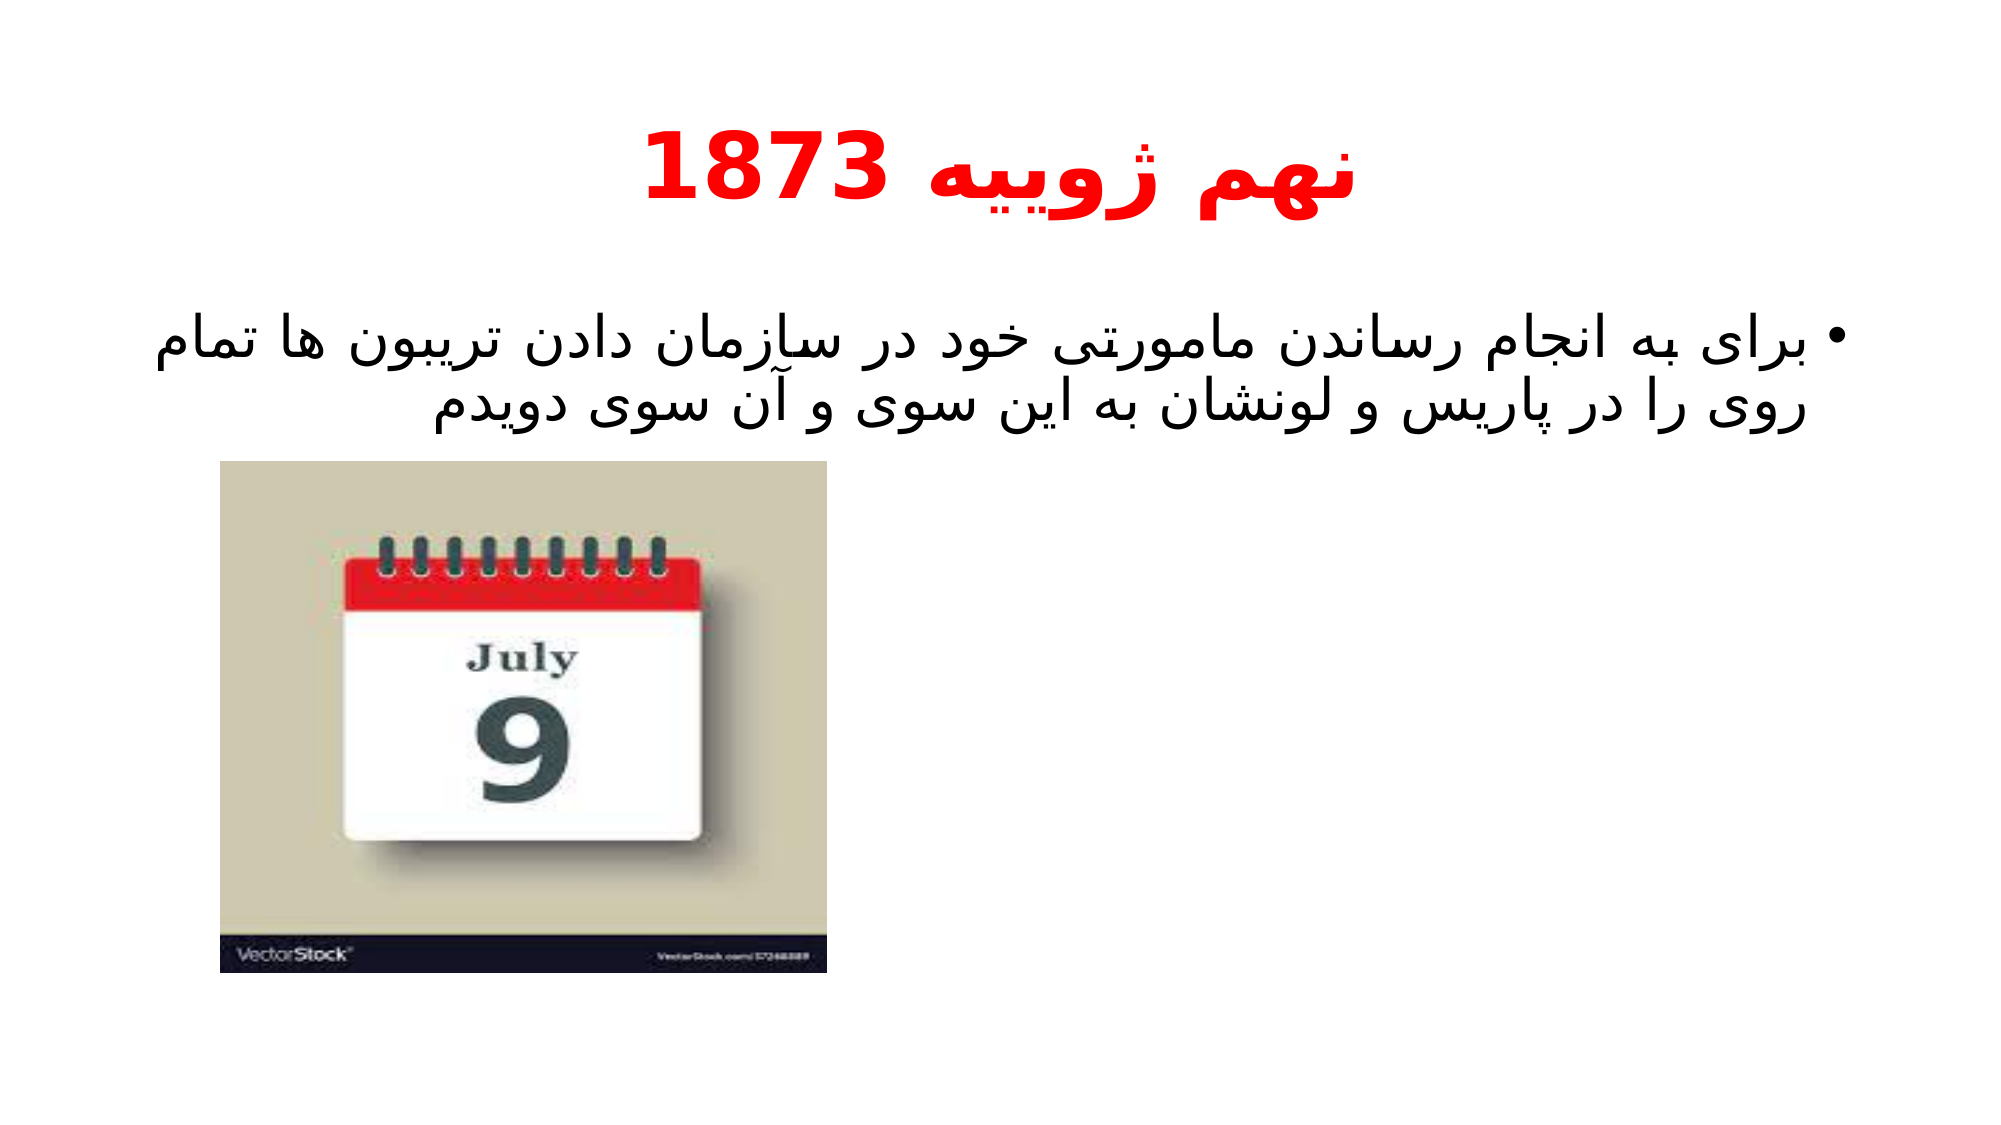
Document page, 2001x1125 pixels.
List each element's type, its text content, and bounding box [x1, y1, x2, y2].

title نهم ژوییه 1873 [137, 59, 1863, 278]
picture [220, 461, 827, 973]
list برای به انجام رساندن مامورتی خود در سازمان دادن تریبون ها تمام روی را در پاریس و لونشان به این سوی و آن سوی دویدم [137, 299, 1863, 1014]
